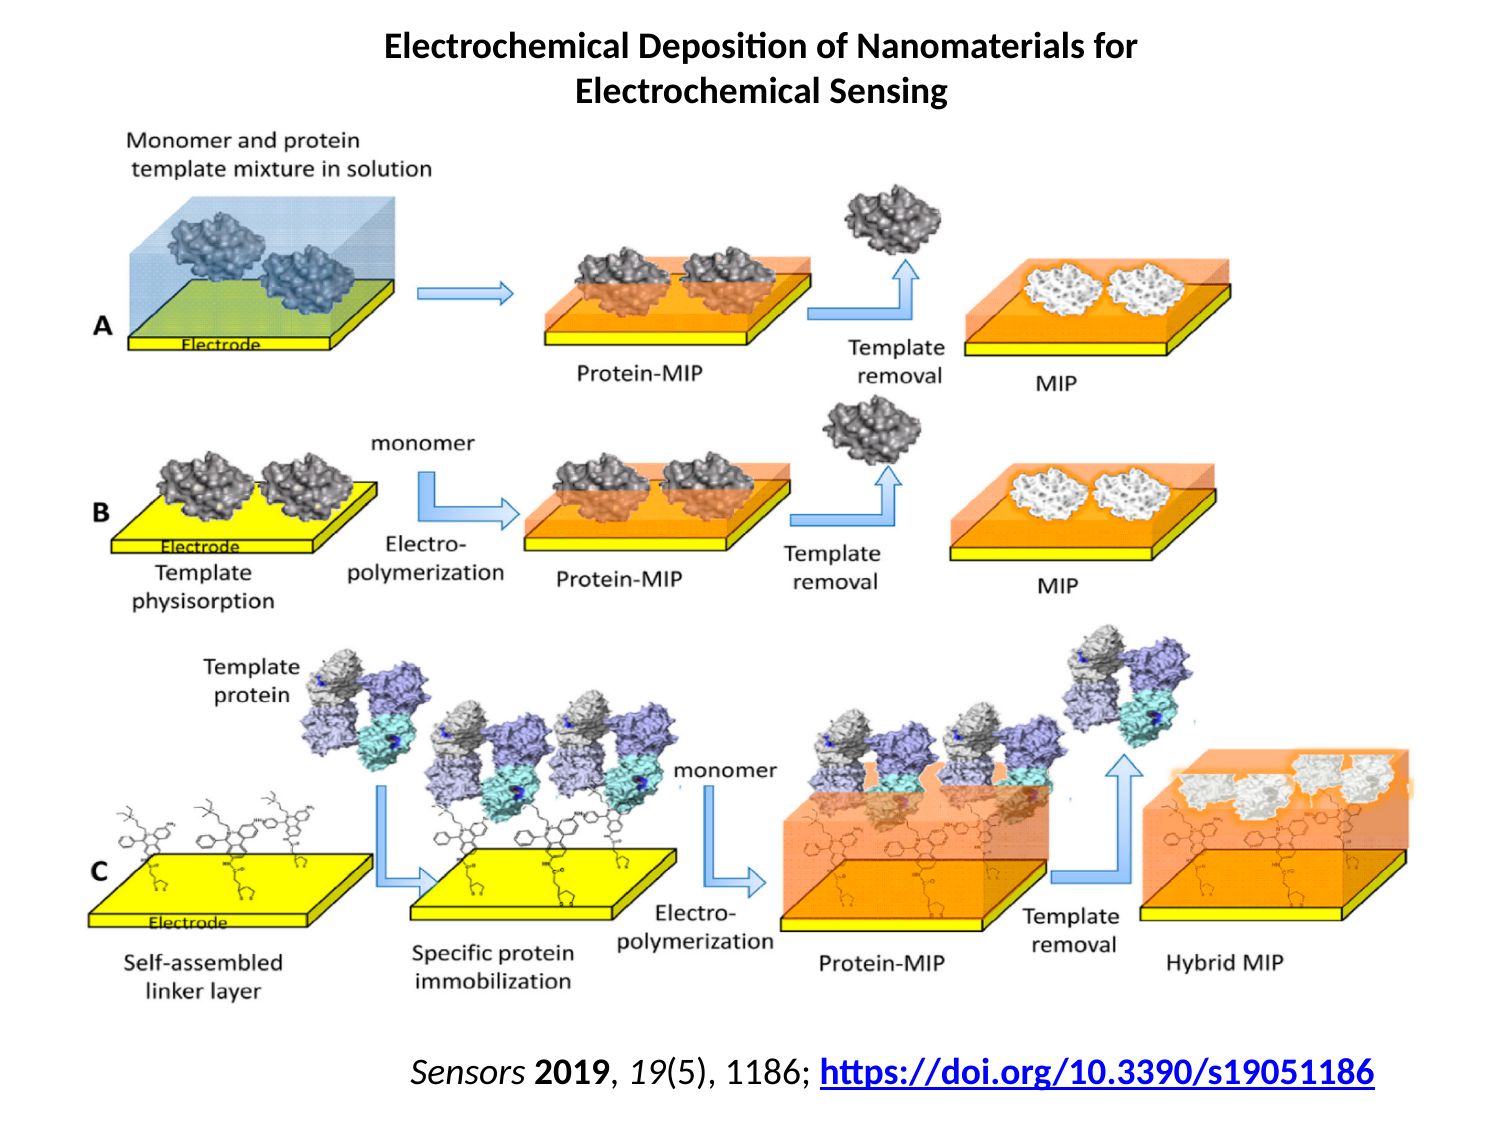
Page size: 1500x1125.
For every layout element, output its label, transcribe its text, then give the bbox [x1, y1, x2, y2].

picture [76, 119, 1423, 1012]
text_box Electrochemical Deposition of Nanomaterials for Electrochemical Sensing [312, 13, 1211, 117]
text_box Sensors 2019, 19(5), 1186; https://doi.org/10.3390/s19051186 [395, 1039, 1457, 1100]
